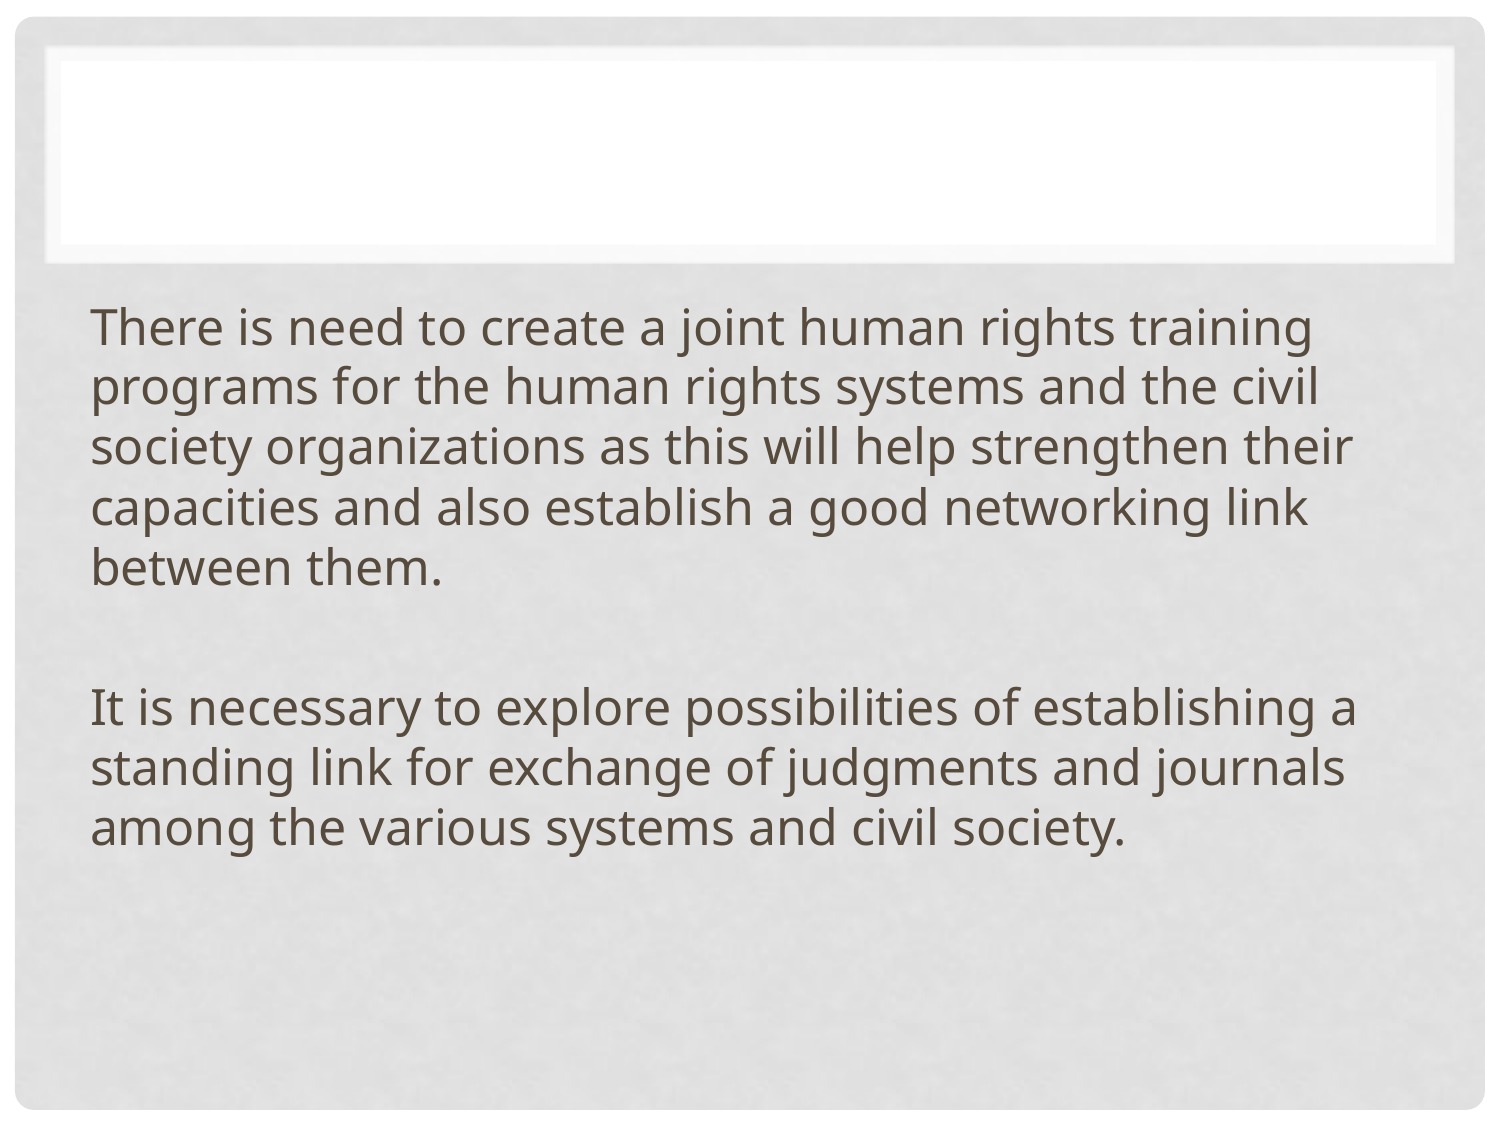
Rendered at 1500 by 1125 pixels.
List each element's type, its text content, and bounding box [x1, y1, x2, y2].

list There is need to create a joint human rights training programs for the human rights systems and the civil society organizations as this will help strengthen their capacities and also establish a good networking link between them. It is necessary to explore possibilities of establishing a standing link for exchange of judgments and journals among the various systems and civil society. [75, 287, 1425, 1005]
